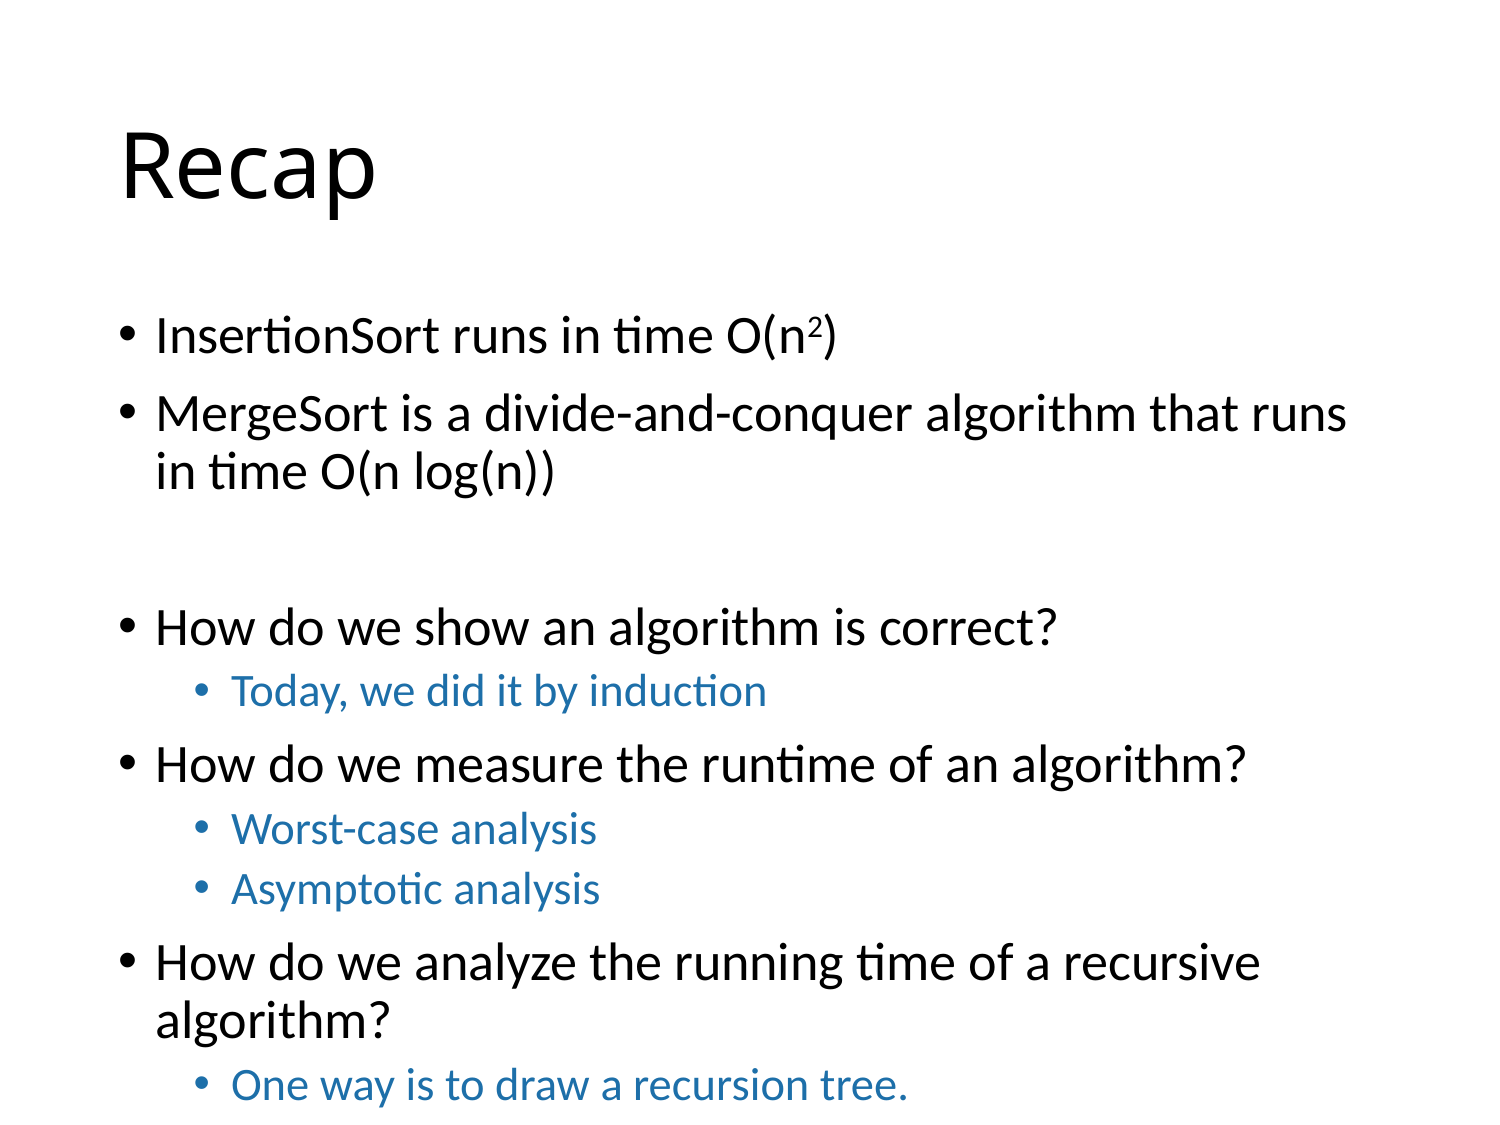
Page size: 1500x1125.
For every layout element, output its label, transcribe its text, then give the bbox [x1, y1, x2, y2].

title Recap [103, 59, 1397, 278]
list InsertionSort runs in time O(n2) MergeSort is a divide-and-conquer algorithm that runs in time O(n log(n)) How do we show an algorithm is correct? Today, we did it by induction How do we measure the runtime of an algorithm? Worst-case analysis Asymptotic analysis How do we analyze the running time of a recursive algorithm? One way is to draw a recursion tree. [103, 299, 1397, 1125]
